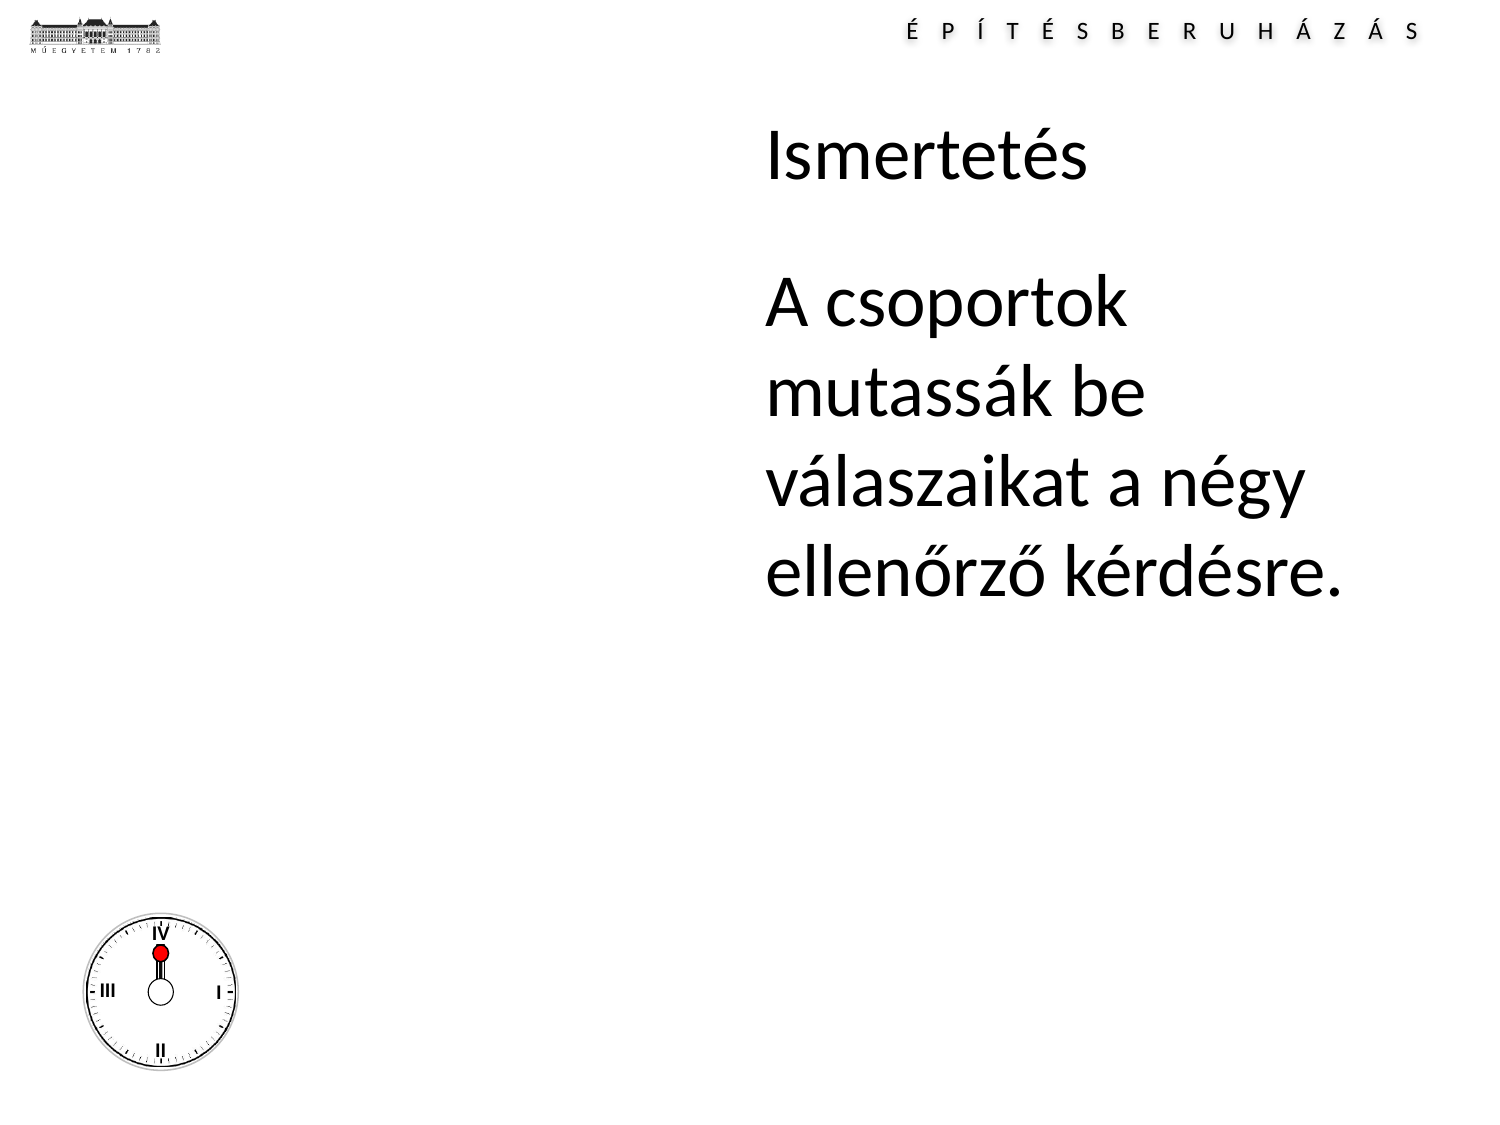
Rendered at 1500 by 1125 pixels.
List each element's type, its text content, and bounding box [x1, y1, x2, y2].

title Ismertetés [750, 66, 1425, 233]
picture [29, 15, 161, 53]
picture [86, 917, 236, 1067]
list A csoportok mutassák be válaszaikat a négy ellenőrző kérdésre. [750, 243, 1425, 1035]
